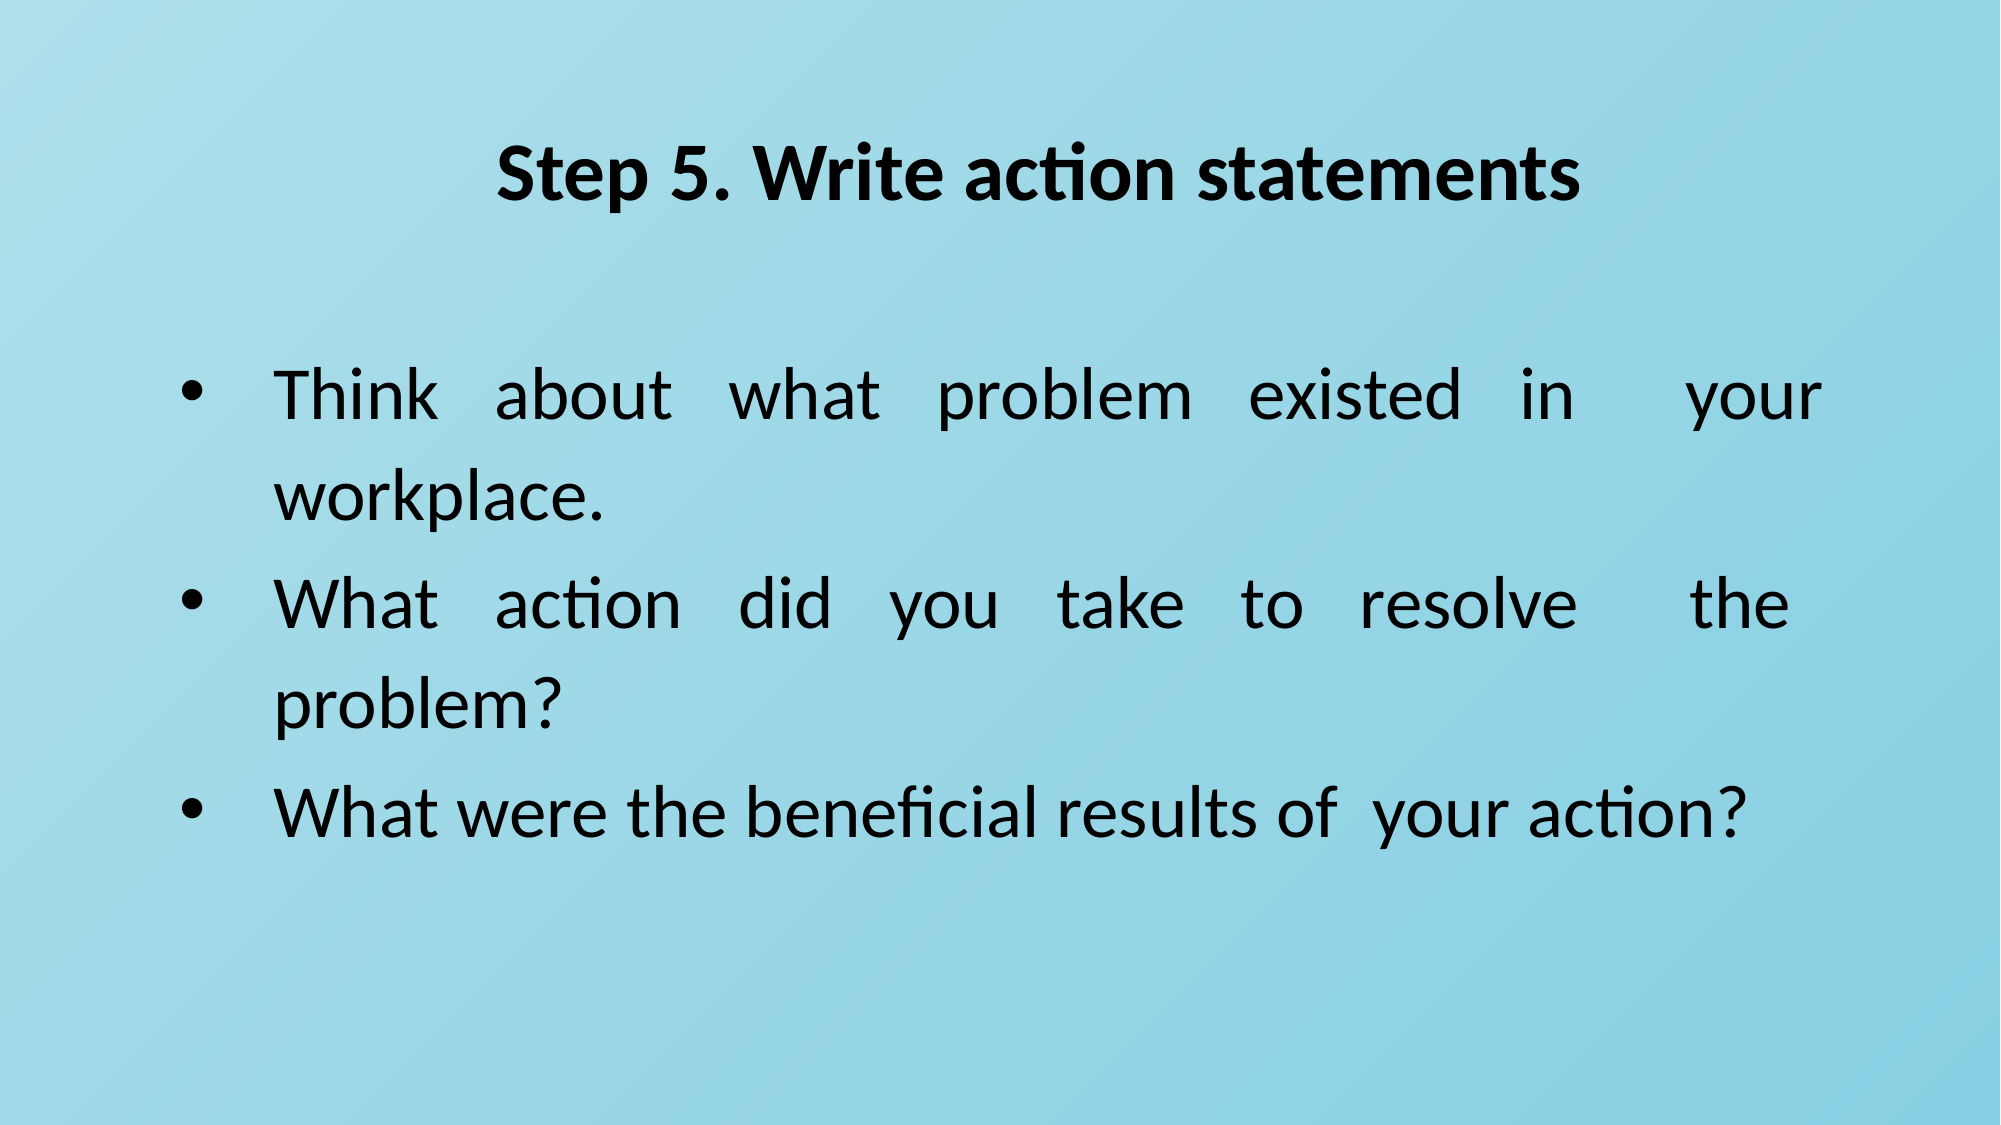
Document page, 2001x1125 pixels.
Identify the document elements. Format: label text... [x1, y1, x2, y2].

text_box Step 5. Write action statements Think about what problem existed in your workplace. What action did you take to resolve the problem? What were the beneficial results of your action? [173, 98, 1830, 957]
